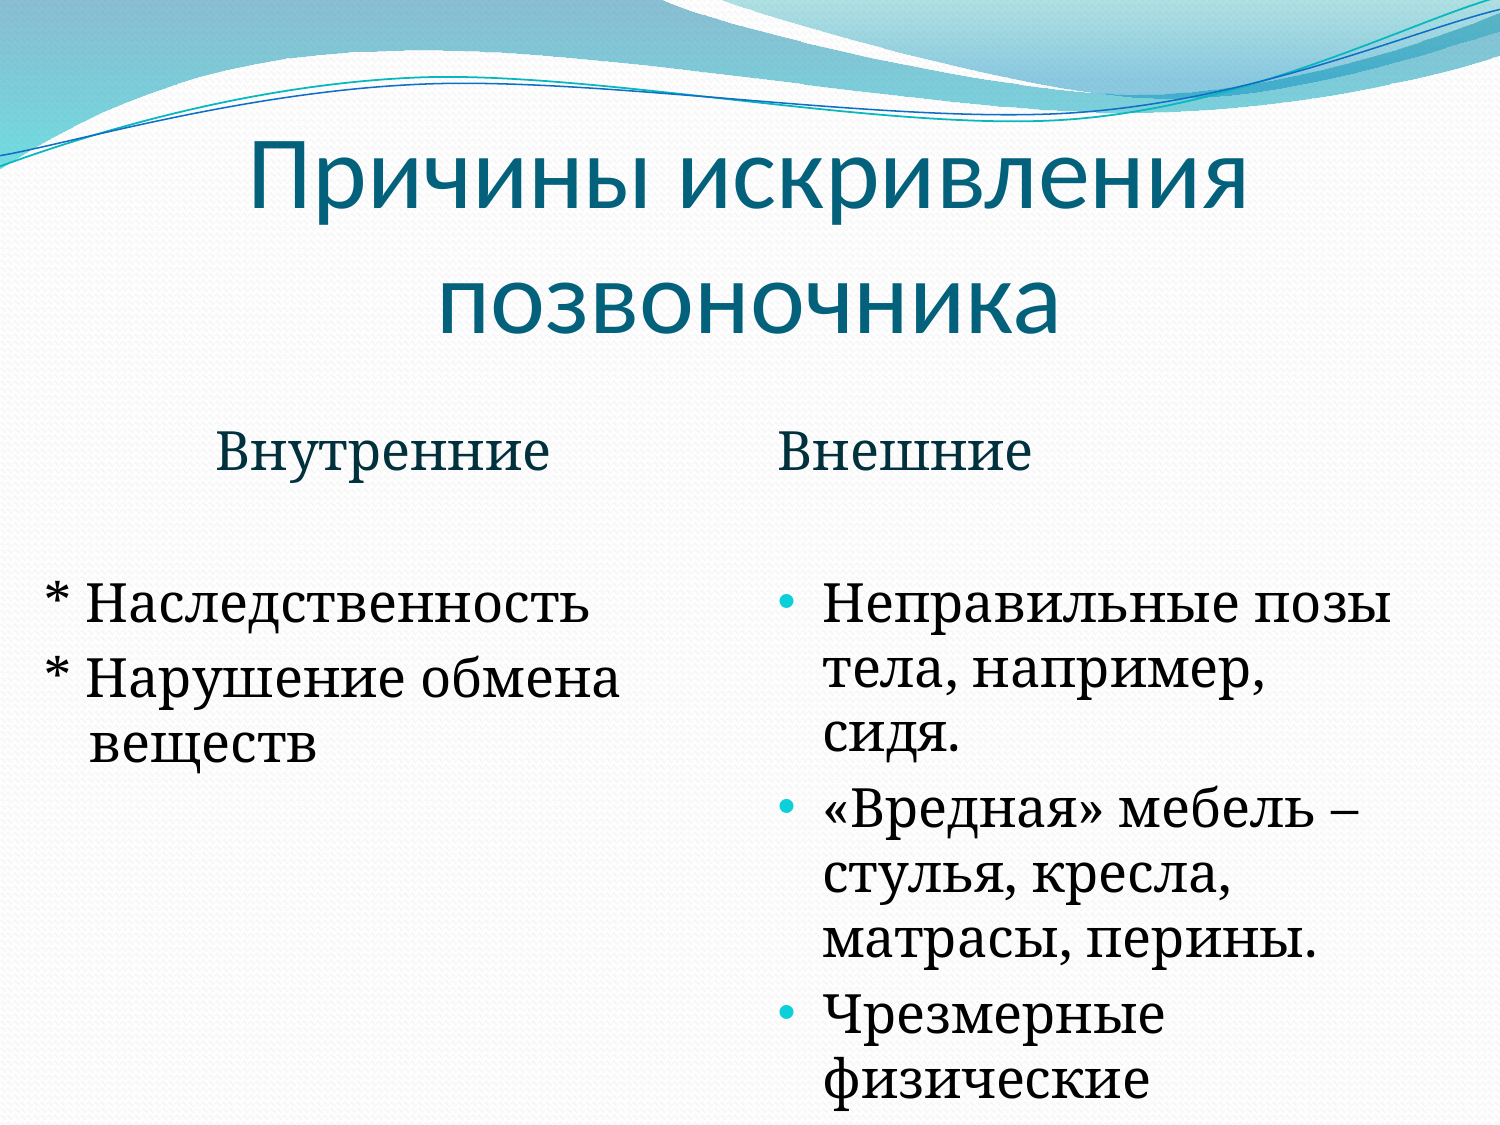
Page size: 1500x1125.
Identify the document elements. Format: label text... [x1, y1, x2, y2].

title Причины искривления позвоночника [74, 115, 1426, 480]
list Внешние Неправильные позы тела, например, сидя. «Вредная» мебель – стулья, кресла, матрасы, перины. Чрезмерные физические нагрузки. [762, 408, 1426, 1043]
list Внутренние * Наследственность * Нарушение обмена веществ [29, 408, 738, 1043]
